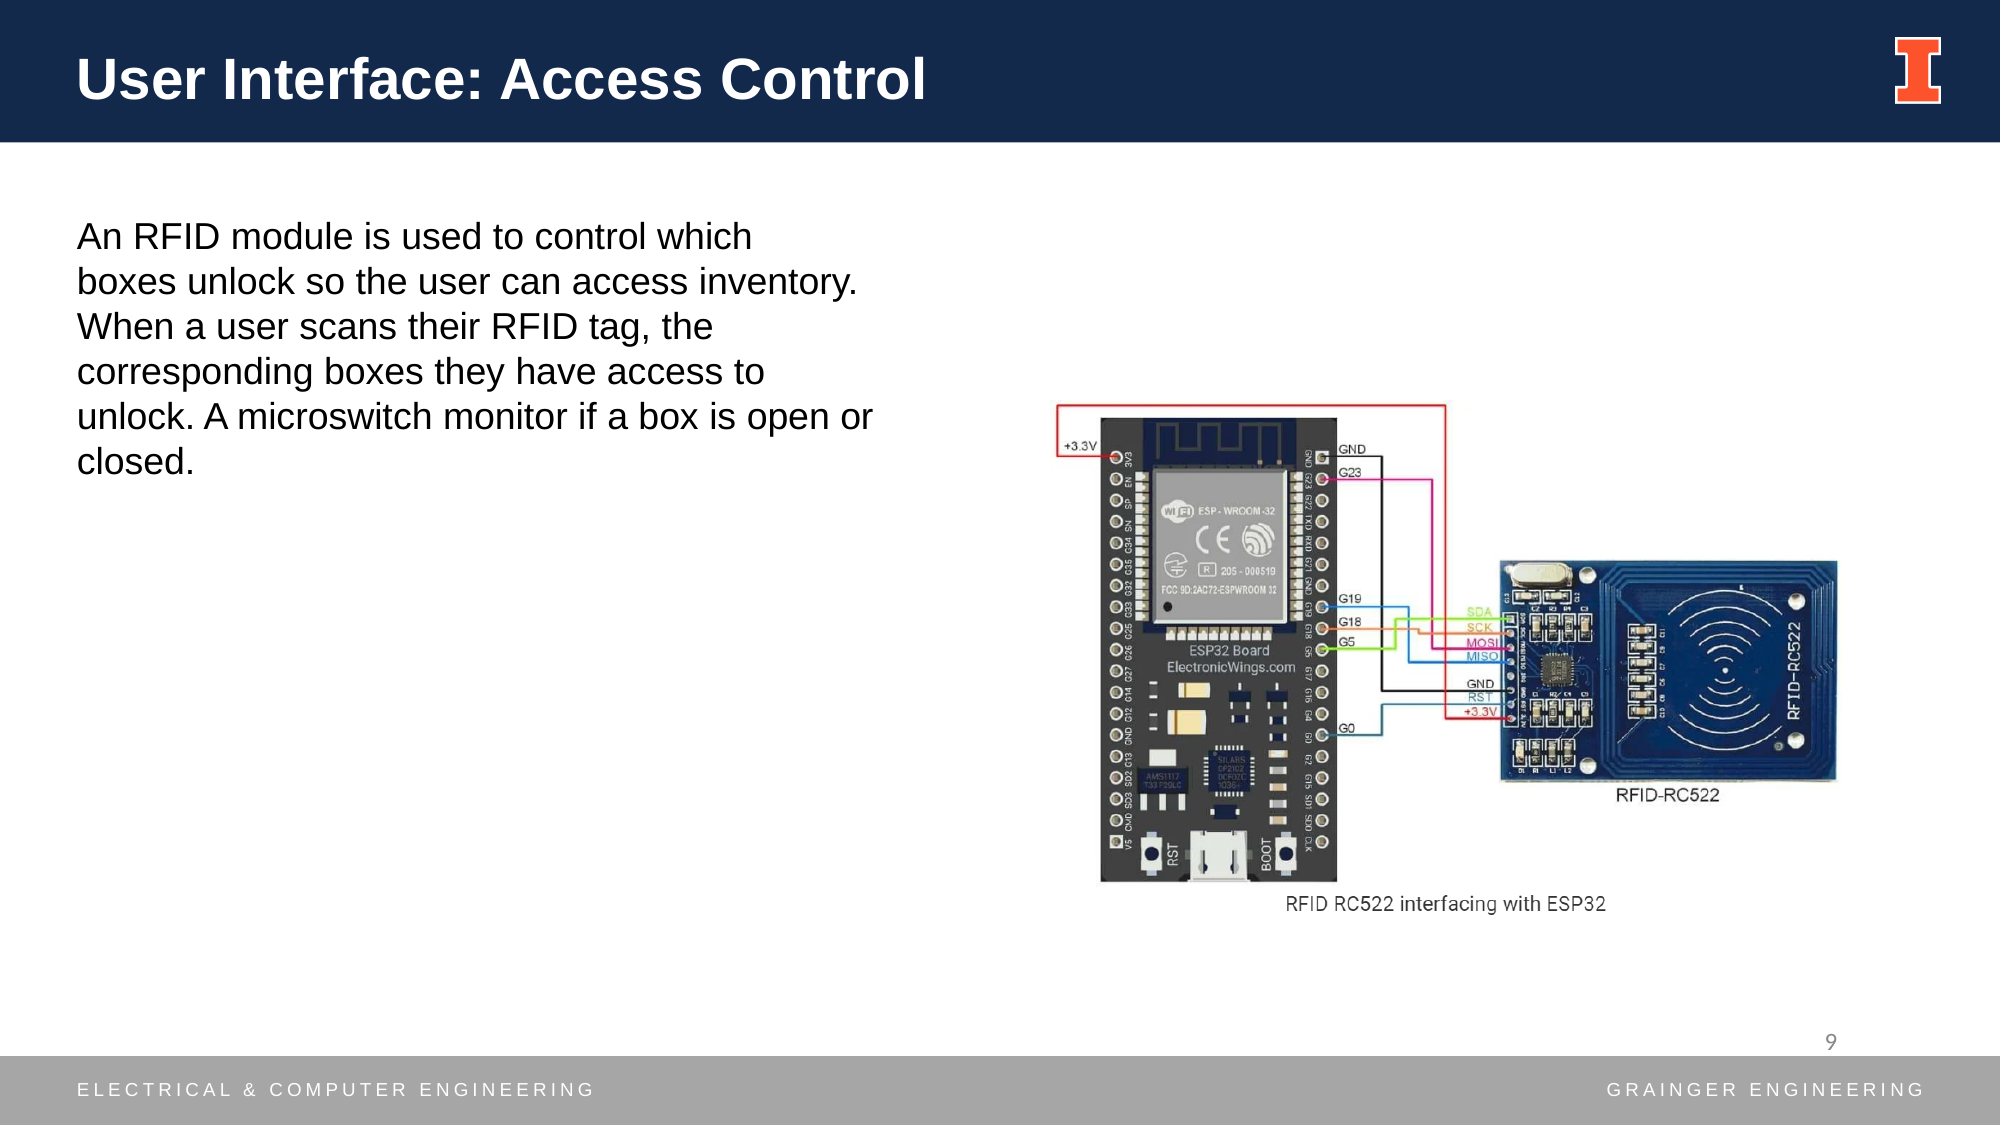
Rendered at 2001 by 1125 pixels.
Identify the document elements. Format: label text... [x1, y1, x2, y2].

text_box [0, 1056, 2000, 1125]
picture [1014, 393, 1853, 964]
text_box [0, 0, 2000, 143]
text_box GRAINGER ENGINEERING [1531, 1070, 1938, 1108]
text_box ELECTRICAL & COMPUTER ENGINEERING [61, 1070, 1373, 1108]
picture [1895, 37, 1942, 104]
text_box User Interface: Access Control [61, 33, 1852, 119]
slide_number 9 [1402, 1010, 1853, 1071]
text_box An RFID module is used to control which boxes unlock so the user can access inventory. When a user scans their RFID tag, the corresponding boxes they have access to unlock. A microswitch monitor if a box is open or closed. [61, 204, 907, 614]
